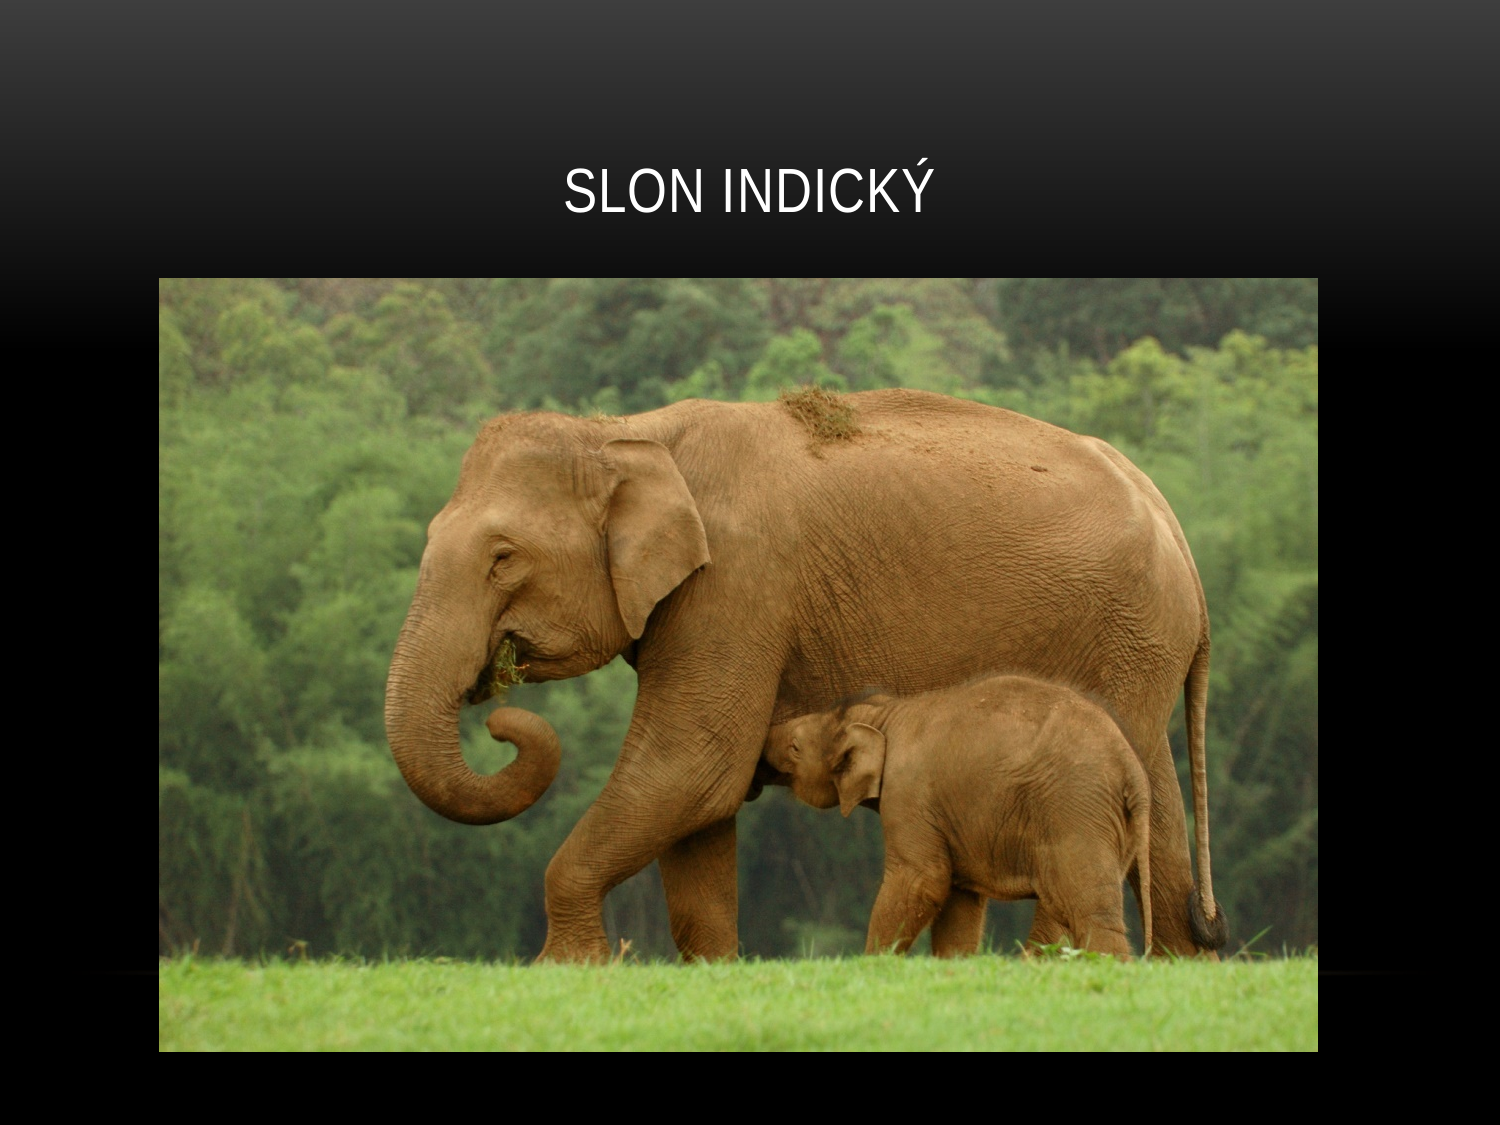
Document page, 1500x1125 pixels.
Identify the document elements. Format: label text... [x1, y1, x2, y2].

picture [0, 0, 1500, 1125]
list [159, 278, 1319, 1052]
title Slon indický [99, 45, 1400, 233]
